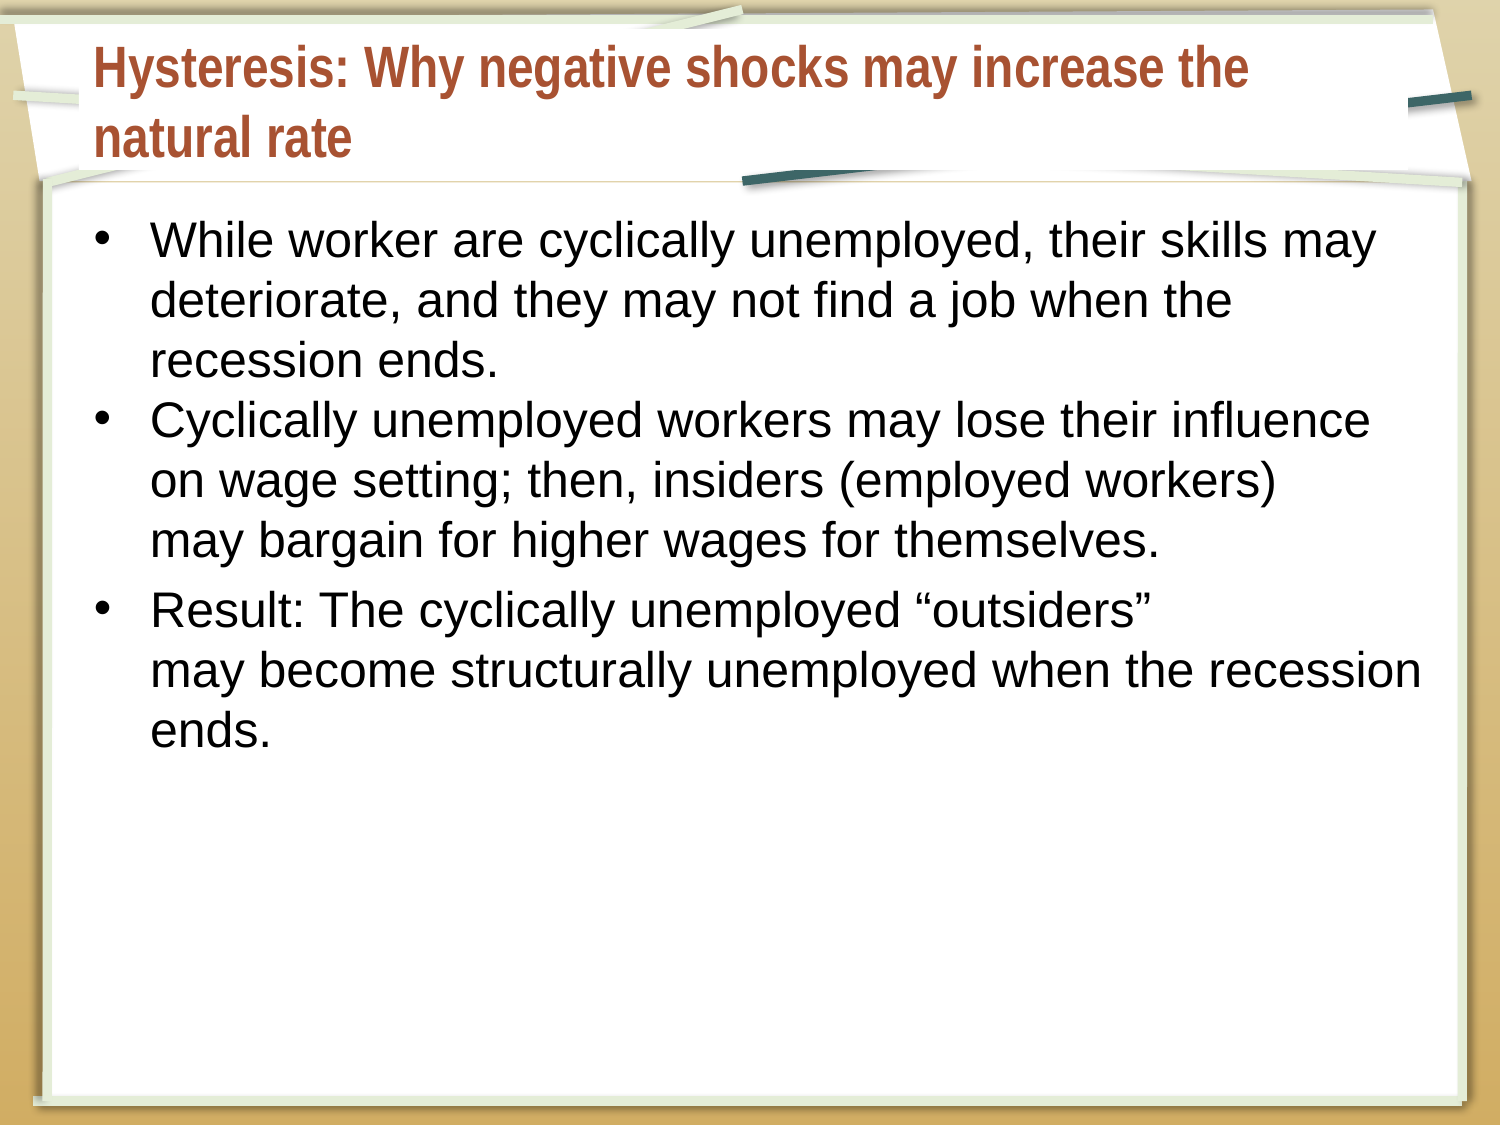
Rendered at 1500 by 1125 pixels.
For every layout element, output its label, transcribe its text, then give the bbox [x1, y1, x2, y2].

list While worker are cyclically unemployed, their skills may deteriorate, and they may not find a job when the recession ends. Cyclically unemployed workers may lose their influence on wage setting; then, insiders (employed workers) may bargain for higher wages for themselves. Result: The cyclically unemployed “outsiders” may become structurally unemployed when the recession ends. [78, 200, 1445, 1080]
title Hysteresis: Why negative shocks may increase the natural rate [78, 29, 1408, 170]
